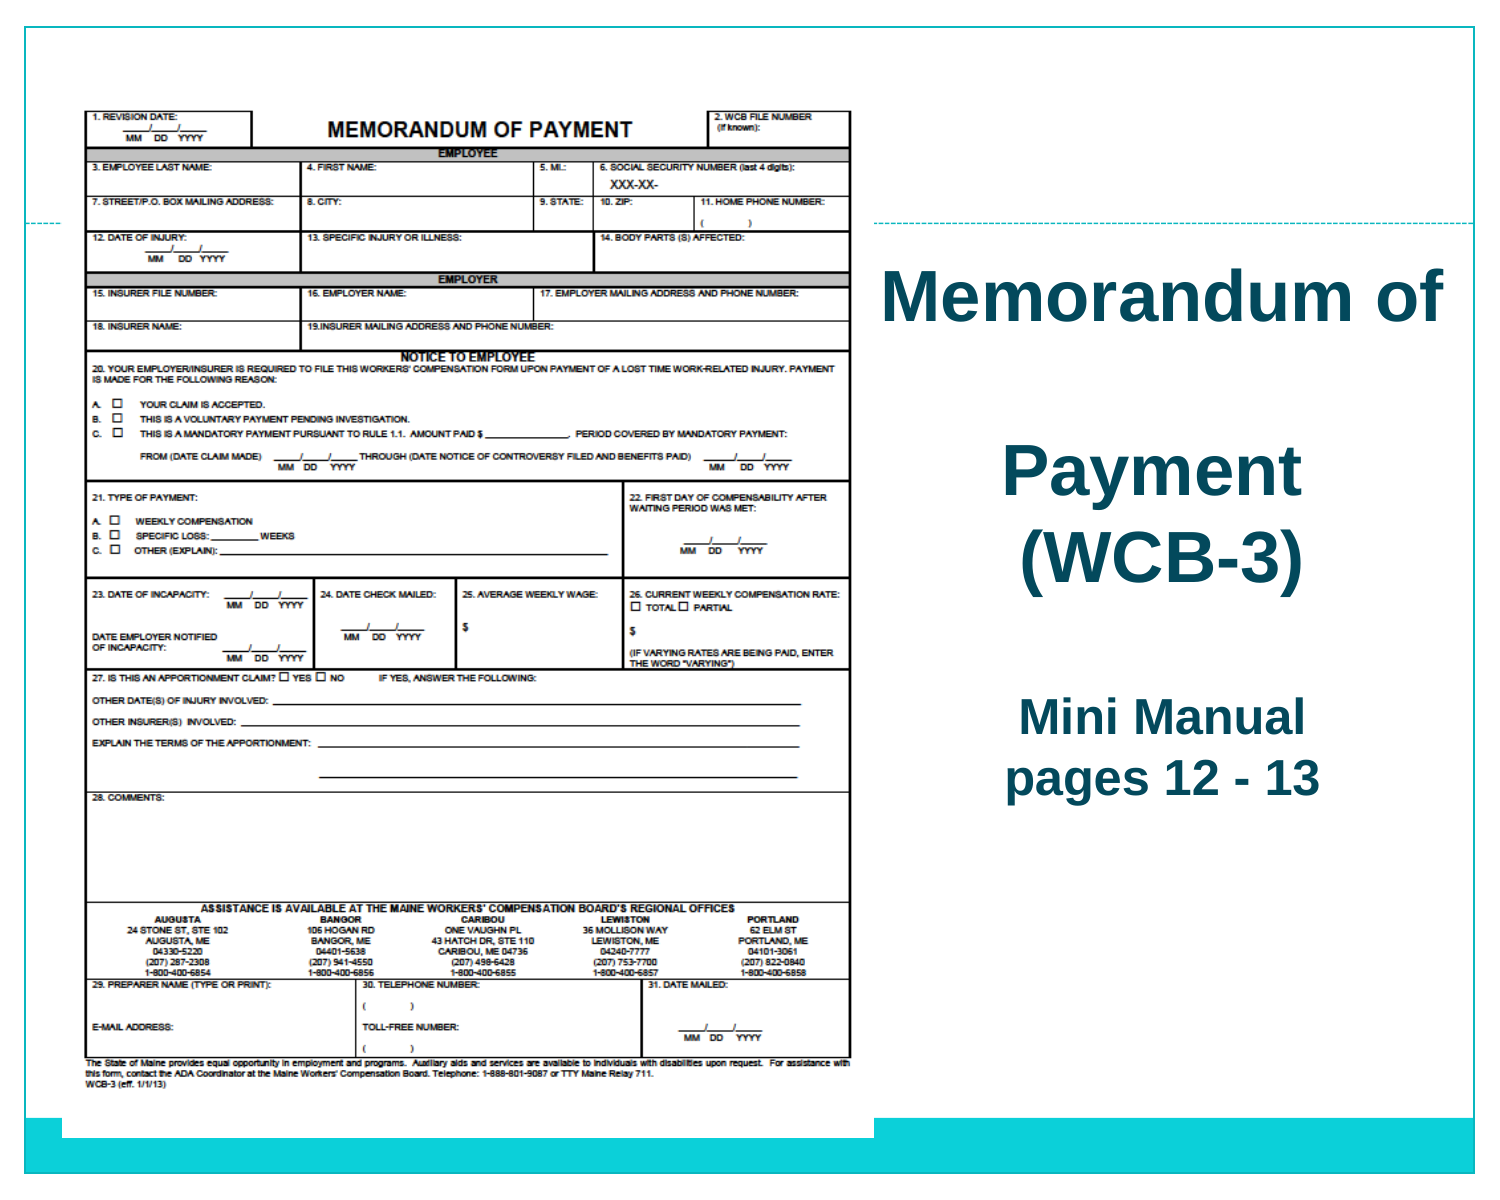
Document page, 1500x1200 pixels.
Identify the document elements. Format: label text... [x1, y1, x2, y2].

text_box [62, 87, 874, 1138]
title Memorandum of Payment (WCB-3) Mini Manual pages 12 - 13 [879, 237, 1463, 813]
